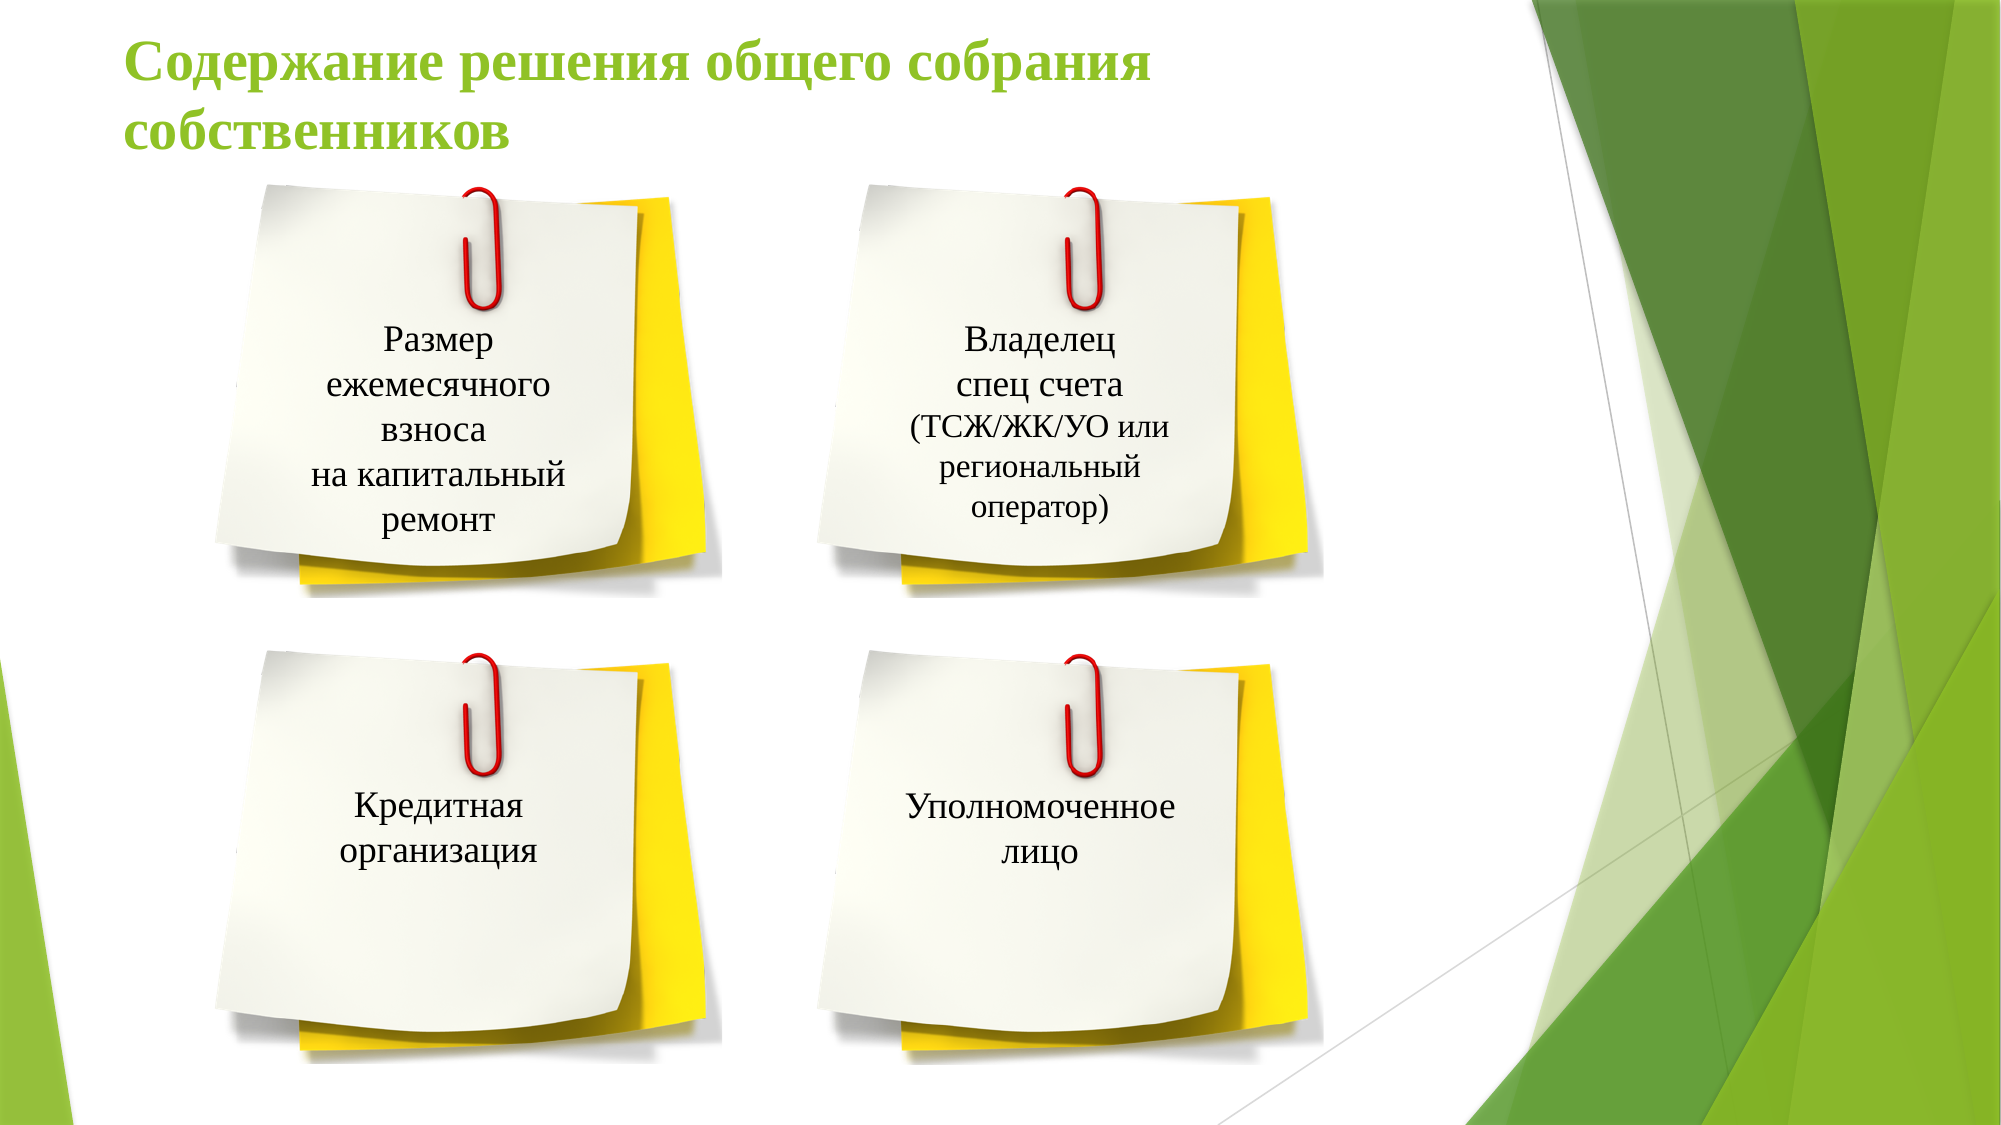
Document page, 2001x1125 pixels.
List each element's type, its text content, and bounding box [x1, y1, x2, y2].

text_box [147, 137, 1353, 1000]
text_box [807, 643, 1325, 1065]
title Содержание решения общего собрания собственников [108, 14, 1519, 335]
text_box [205, 176, 723, 599]
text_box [205, 642, 723, 1064]
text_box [807, 176, 1325, 599]
